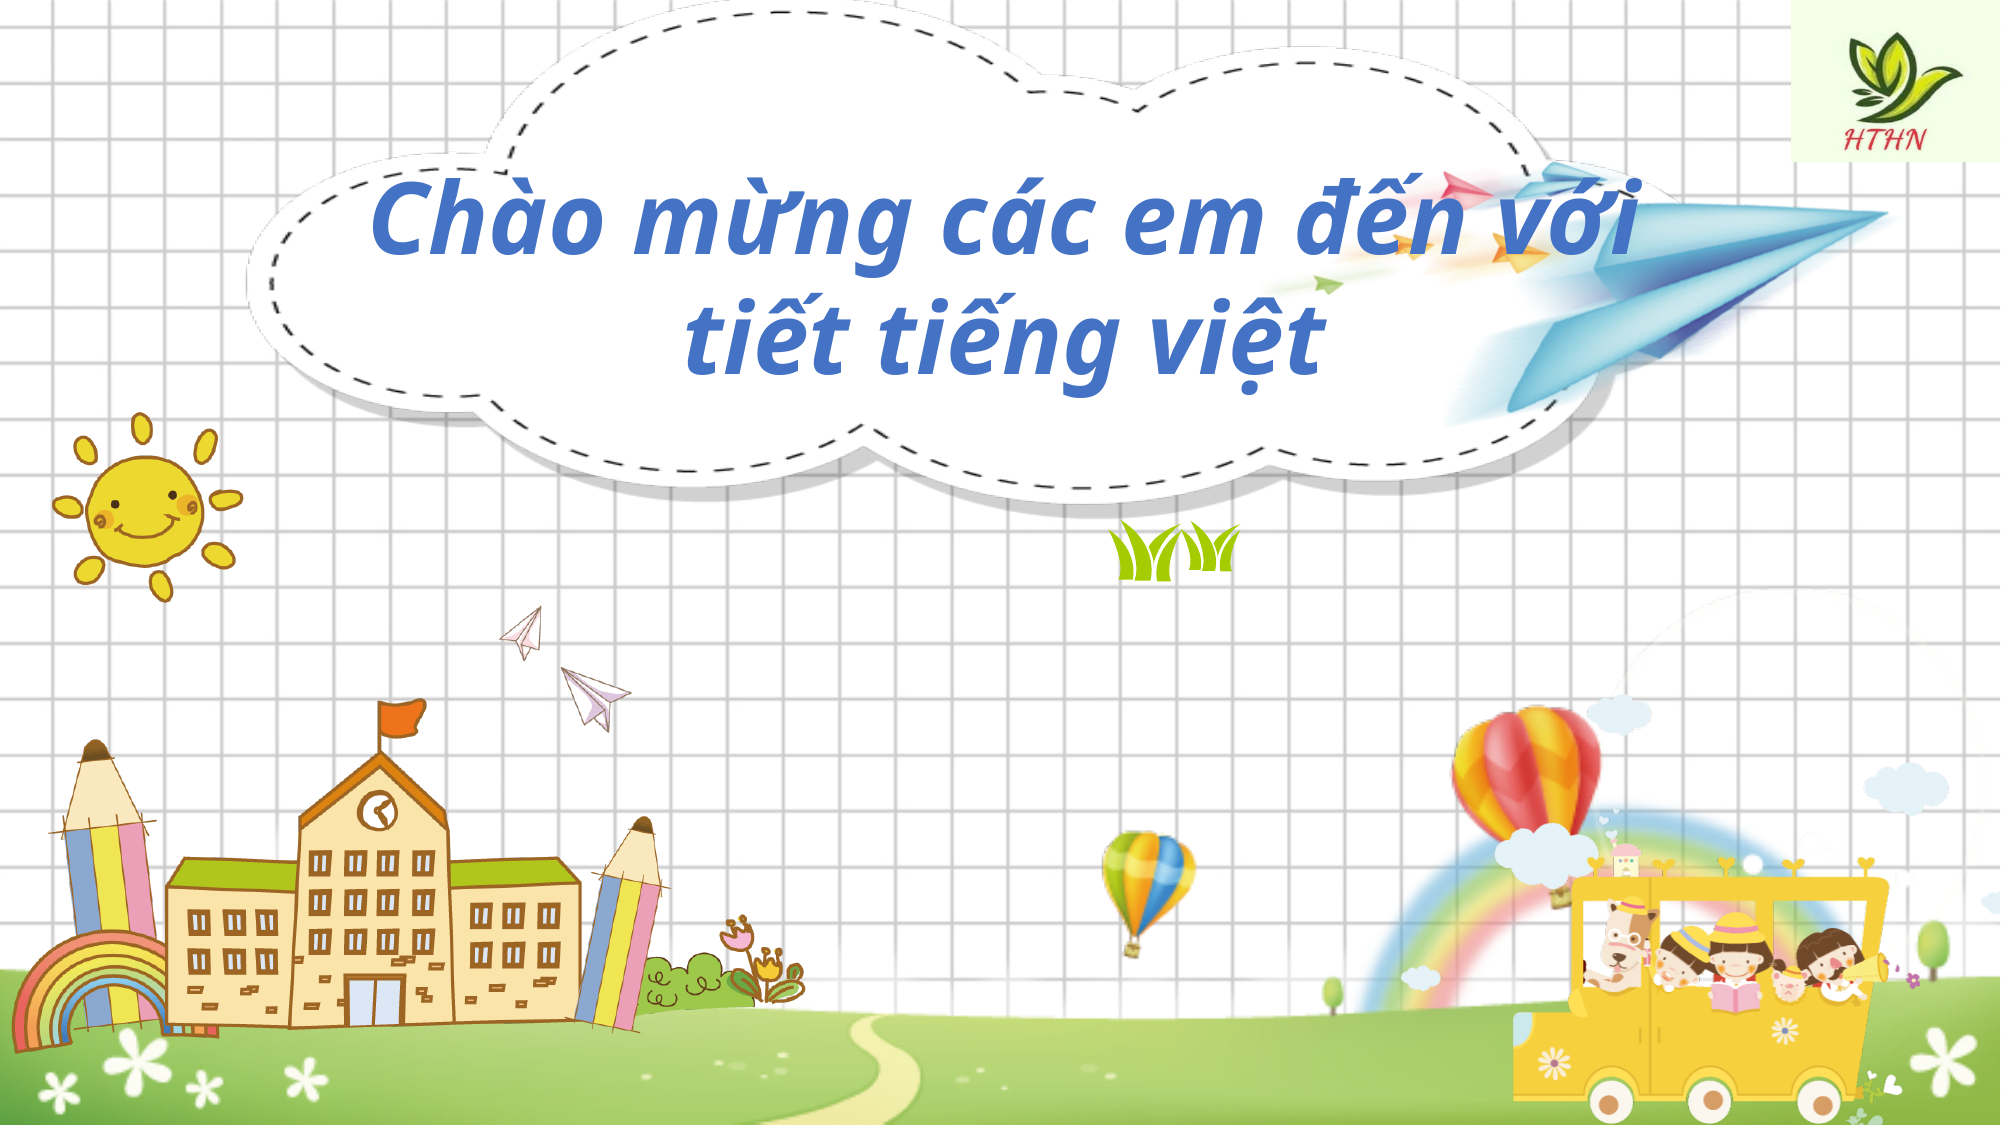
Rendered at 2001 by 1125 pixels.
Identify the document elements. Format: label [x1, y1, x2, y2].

picture [0, 0, 2001, 1125]
text_box [1108, 519, 1241, 582]
